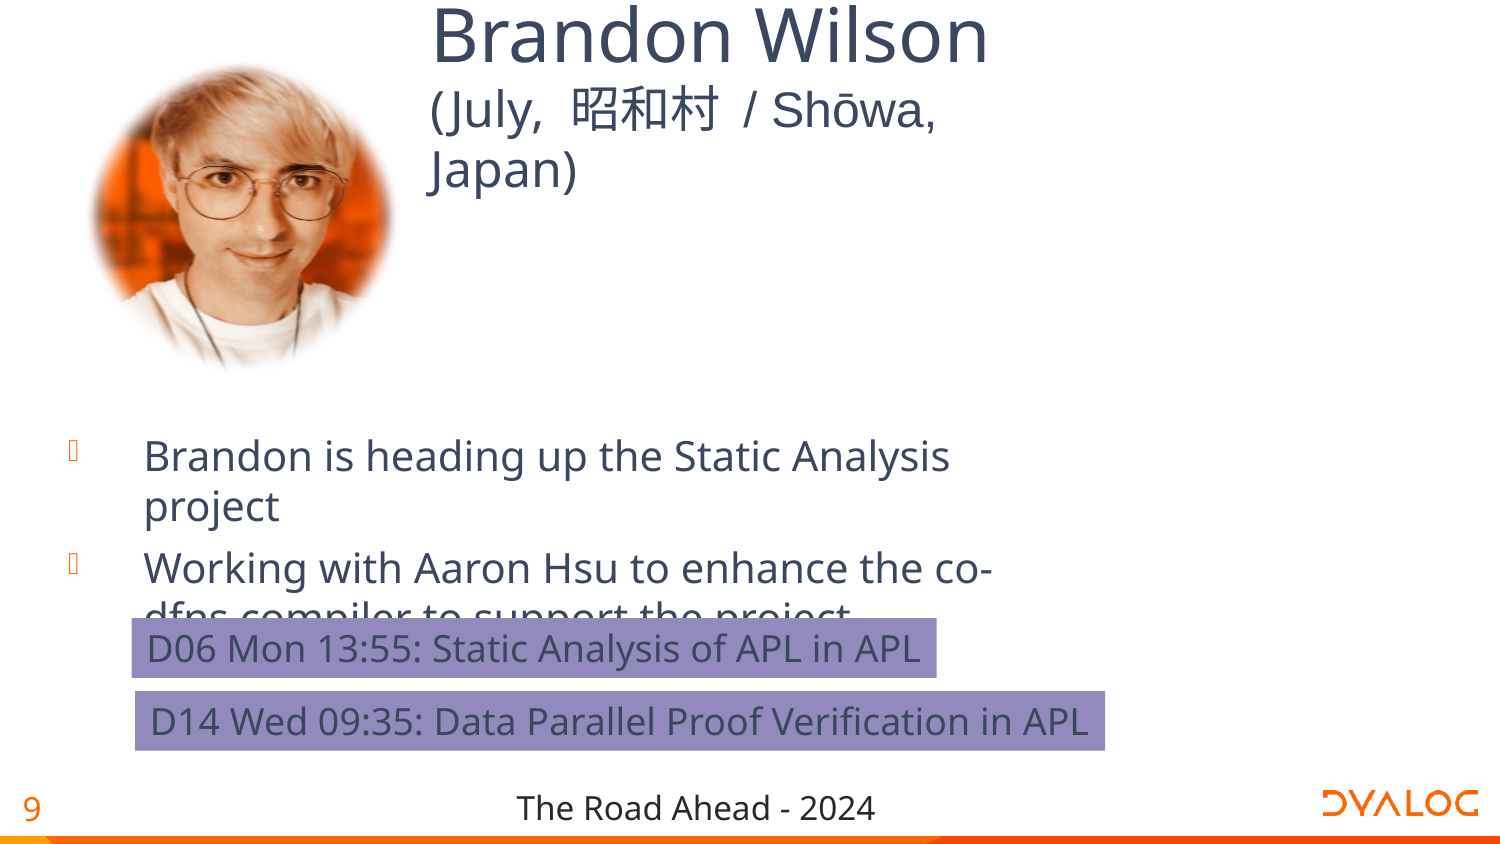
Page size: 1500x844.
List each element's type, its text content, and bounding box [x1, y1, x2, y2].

text_box D14 Wed 09:35: Data Parallel Proof Verification in APL [135, 691, 1106, 751]
picture [0, 836, 1500, 844]
picture [1323, 790, 1478, 816]
text_box D06 Mon 13:55: Static Analysis of APL in APL [131, 618, 937, 678]
picture [64, 39, 419, 394]
title Brandon Wilson (July, 昭和村 / Shōwa, Japan) [424, 92, 1103, 205]
list Brandon is heading up the Static Analysis project Working with Aaron Hsu to enhance the co-dfns compiler to support the project [53, 421, 1053, 740]
